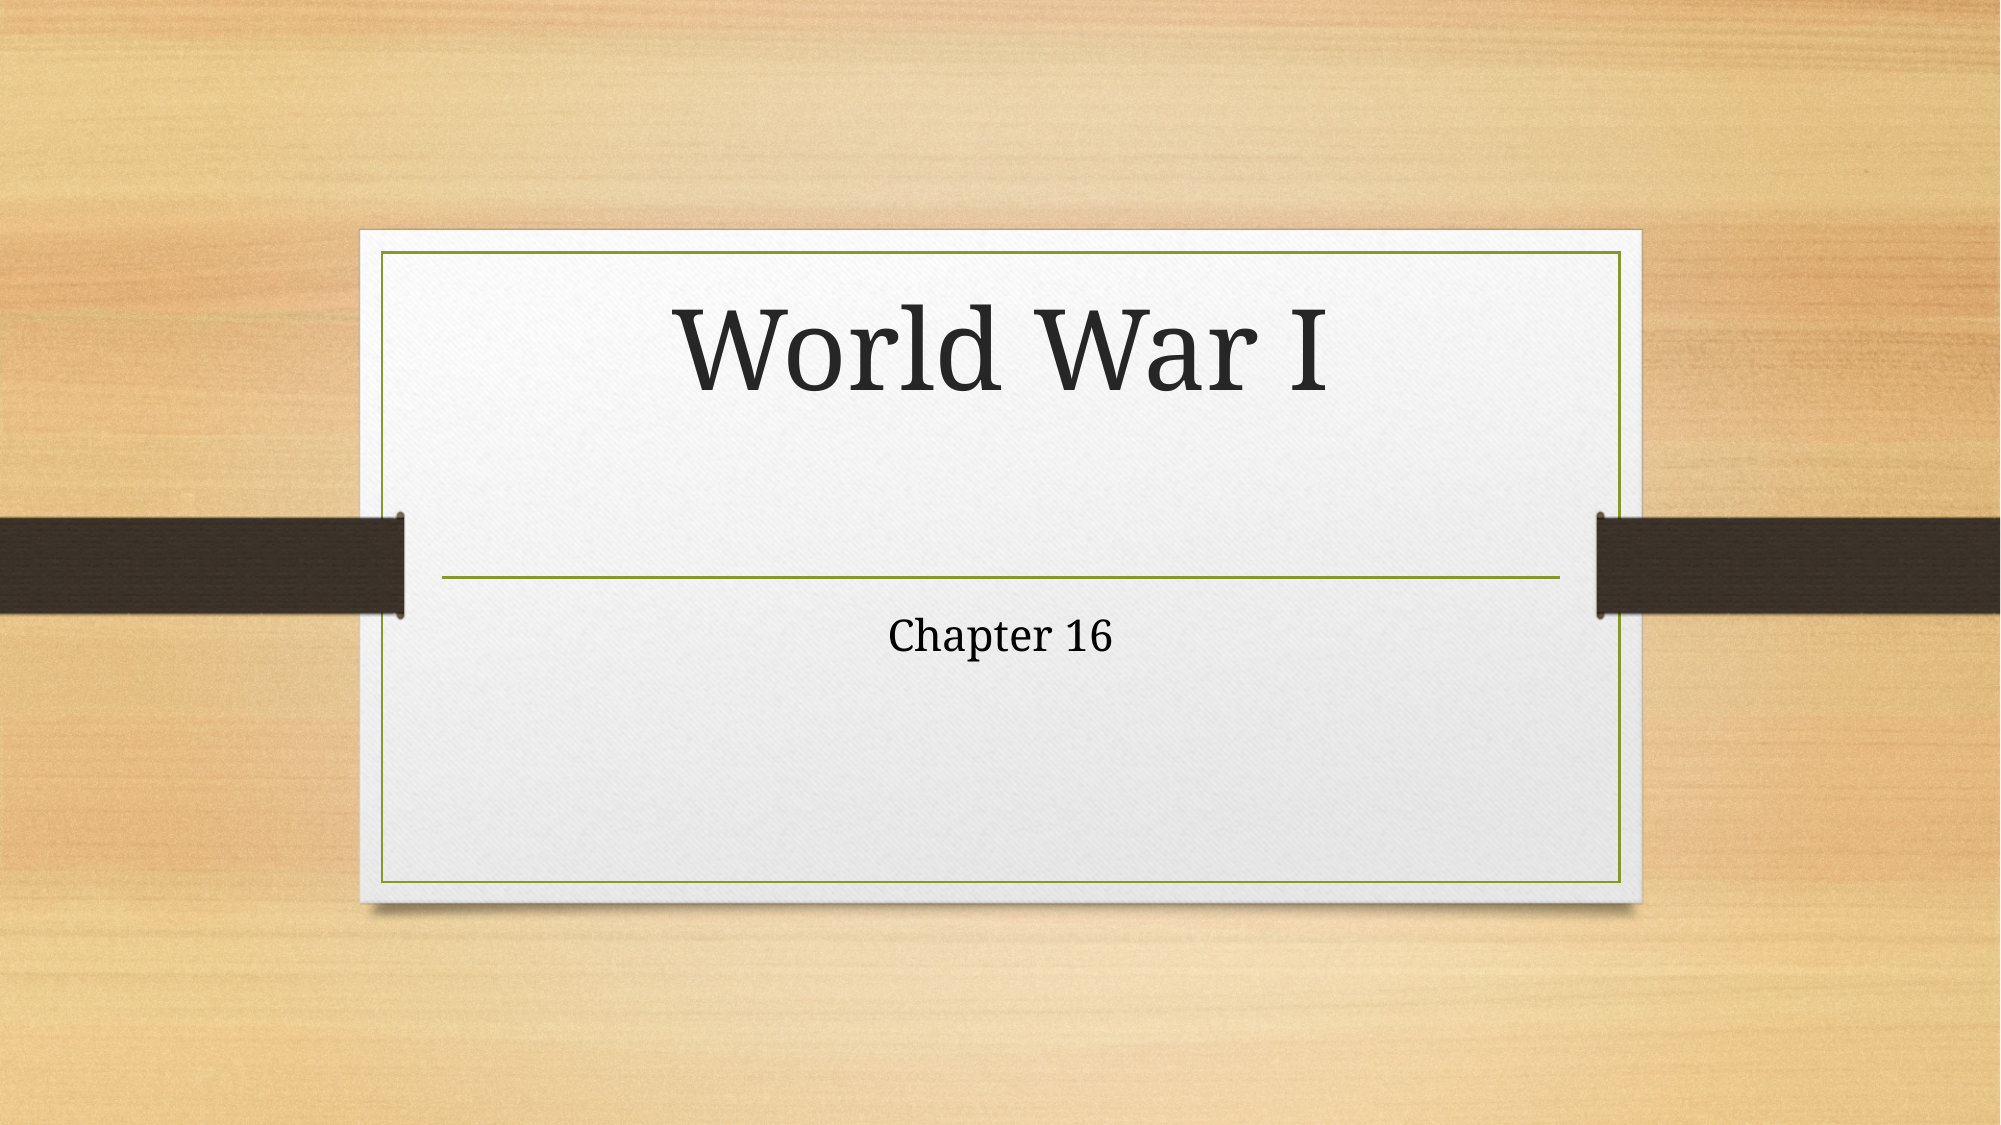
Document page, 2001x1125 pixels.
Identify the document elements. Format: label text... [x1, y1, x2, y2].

title World War I [441, 306, 1560, 556]
picture [0, 0, 2001, 1125]
subtitle Chapter 16 [441, 600, 1560, 817]
